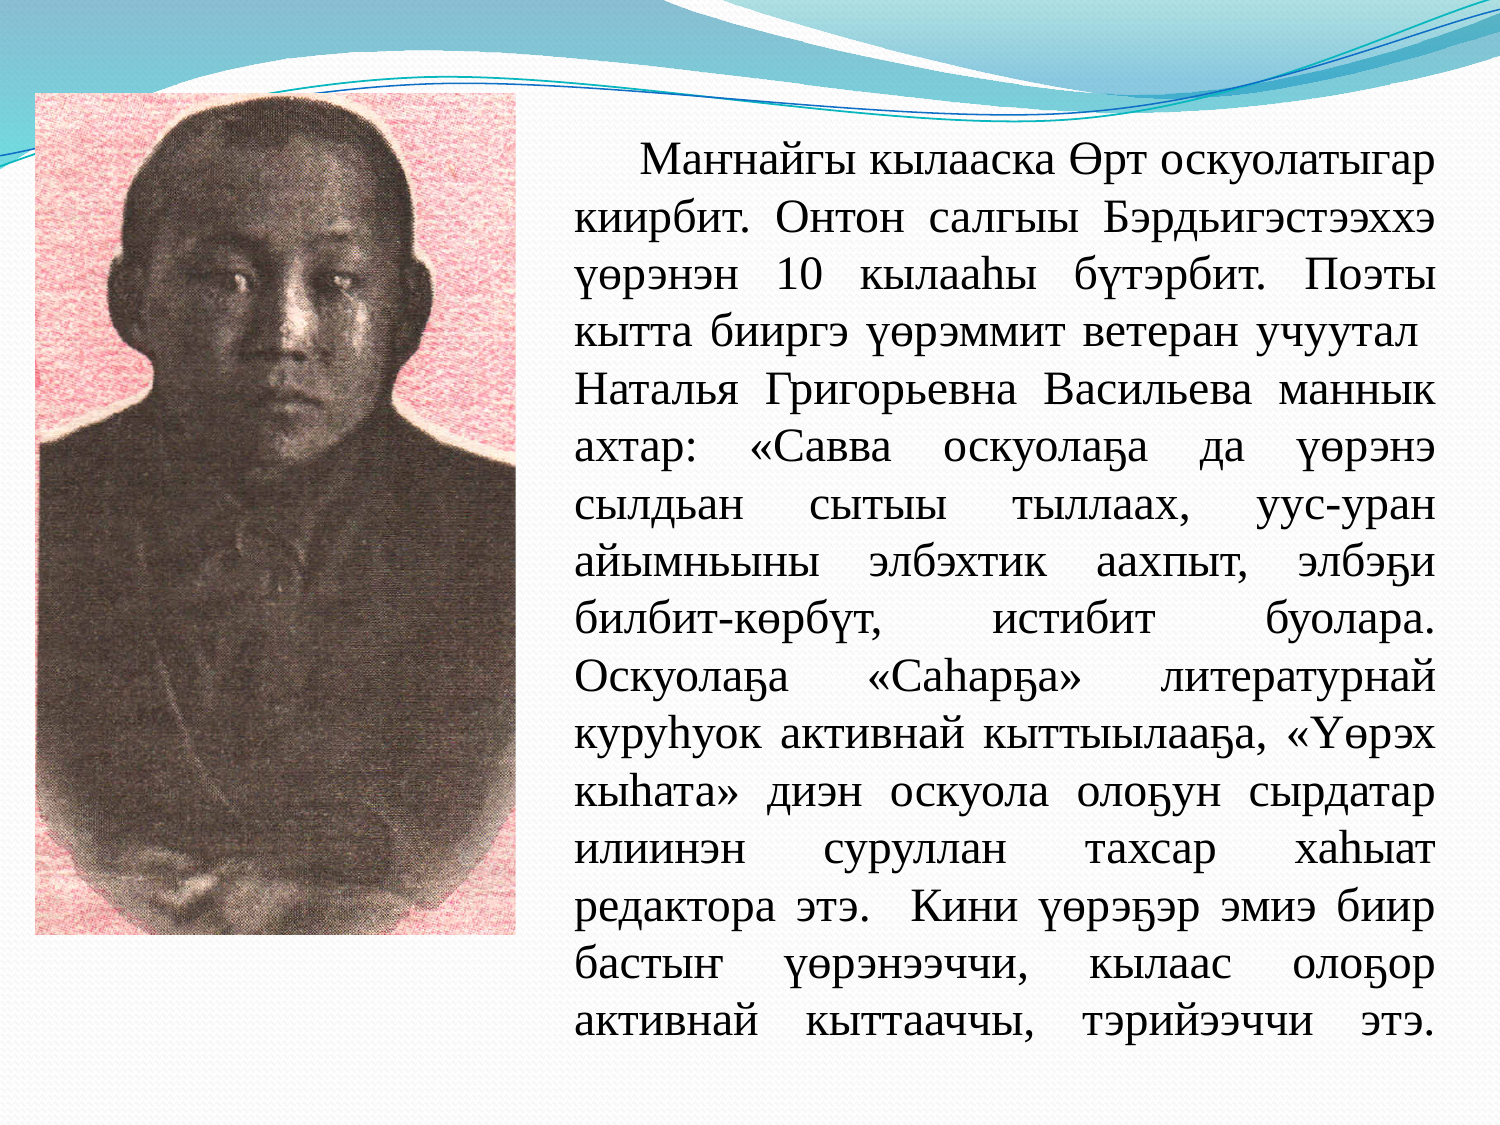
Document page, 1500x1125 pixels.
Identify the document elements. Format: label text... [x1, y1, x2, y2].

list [34, 93, 516, 936]
title Маҥнайгы кылааска Өрт оскуолатыгар киирбит. Онтон салгыы Бэрдьигэстээххэ үөрэнэн 10 кылааһы бүтэрбит. Поэты кытта бииргэ үөрэммит ветеран учуутал Наталья Григорьевна Васильева маннык ахтар: «Савва оскуолаҕа да үөрэнэ сылдьан сытыы тыллаах, уус-уран айымньыны элбэхтик аахпыт, элбэҕи билбит-көрбүт, истибит буолара. Оскуолаҕа «Саһарҕа» литературнай куруһуок активнай кыттыылааҕа, «Үөрэх кыһата» диэн оскуола олоҕун сырдатар илиинэн суруллан тахсар хаһыат редактора этэ. Кини үөрэҕэр эмиэ биир бастыҥ үөрэнээччи, кылаас олоҕор активнай кыттааччы, тэрийээччи этэ. [574, 70, 1437, 1125]
